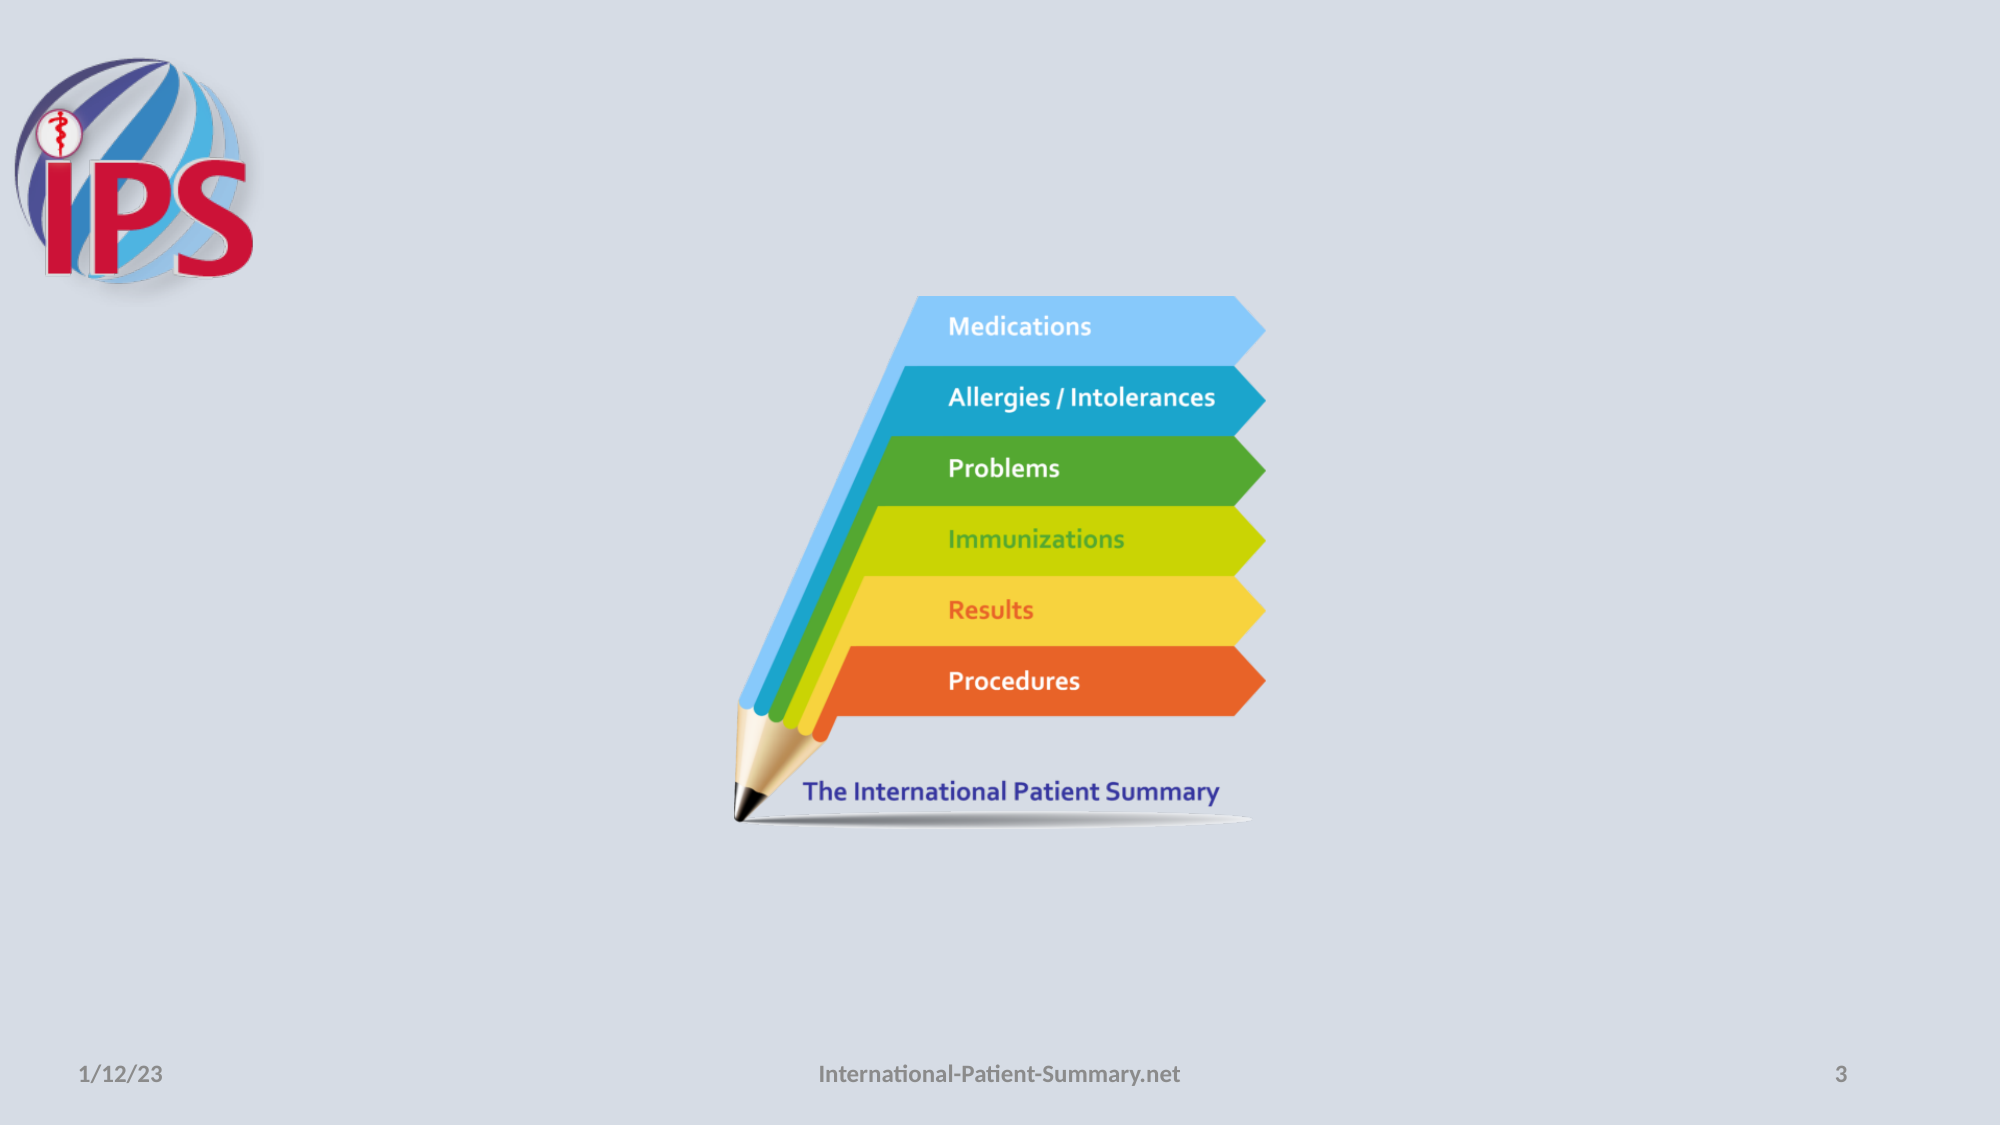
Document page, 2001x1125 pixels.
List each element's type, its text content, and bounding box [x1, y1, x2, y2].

slide_number 3 [1412, 1042, 1863, 1103]
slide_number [62, 1042, 212, 1103]
picture [11, 30, 264, 307]
footer International-Patient-Summary.net [662, 1042, 1338, 1103]
picture [734, 296, 1266, 829]
